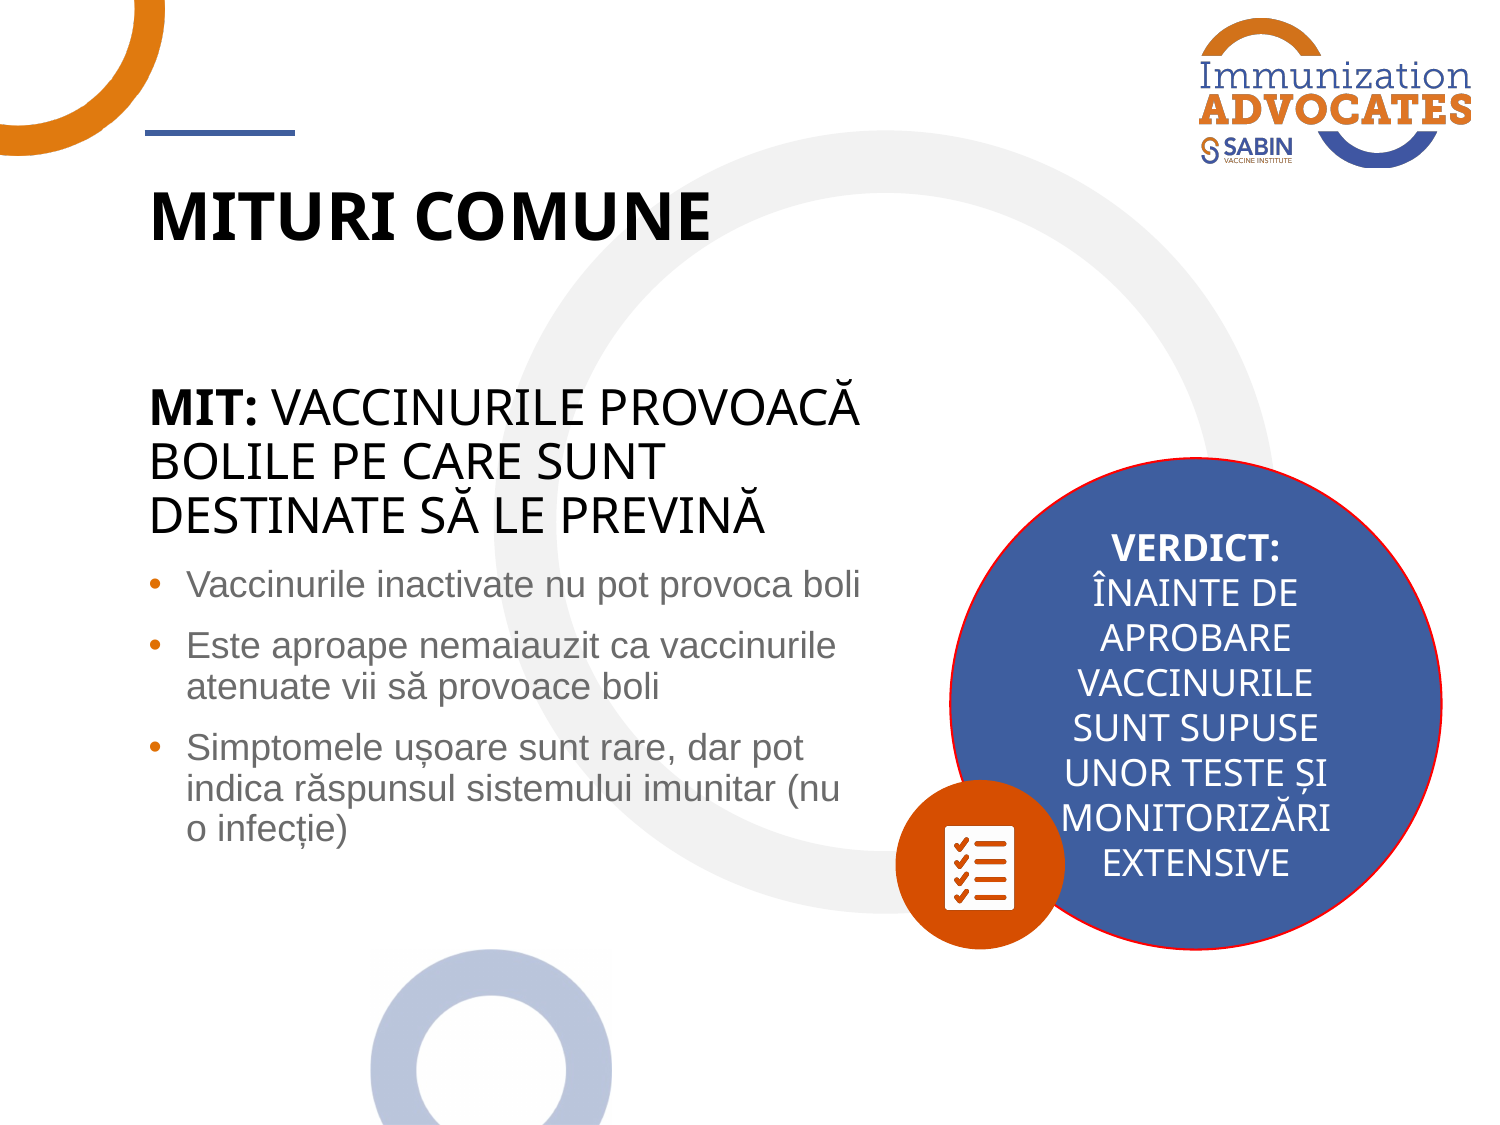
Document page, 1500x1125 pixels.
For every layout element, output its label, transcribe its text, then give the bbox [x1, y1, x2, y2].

picture [935, 823, 1025, 913]
text_box [895, 779, 1066, 950]
list MIT: VACCINURILE PROVOACĂ BOLILE PE CARE SUNT DESTINATE SĂ LE PREVINĂ Vaccinurile inactivate nu pot provoca boli Este aproape nemaiauzit ca vaccinurile atenuate vii să provoace boli Simptomele ușoare sunt rare, dar pot indica răspunsul sistemului imunitar (nu o infecție) [133, 375, 878, 1002]
picture [370, 949, 613, 1125]
picture [1199, 18, 1471, 168]
picture [0, 0, 165, 156]
text_box VERDICT: ÎNAINTE DE APROBARE VACCINURILE SUNT SUPUSE UNOR TESTE ȘI MONITORIZĂRI EXTENSIVE [950, 458, 1442, 950]
title MITURI COMUNE [133, 175, 1308, 345]
